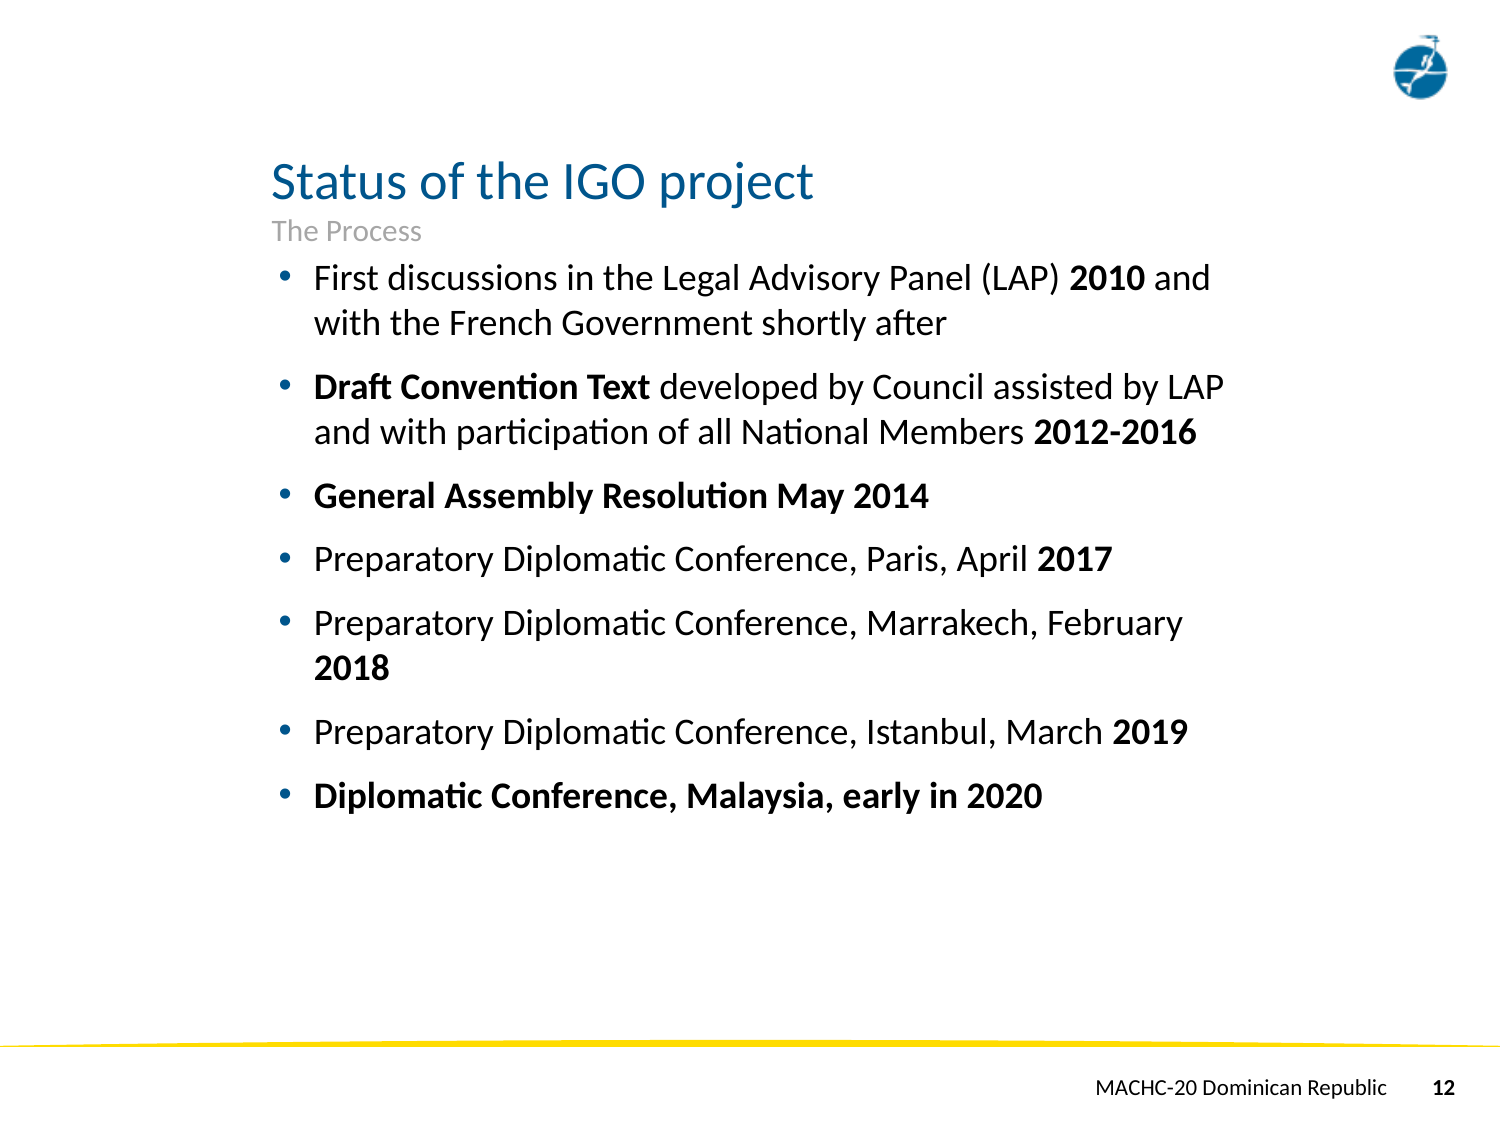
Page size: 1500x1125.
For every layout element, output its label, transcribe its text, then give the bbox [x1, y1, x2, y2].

slide_number 12 [1387, 1046, 1500, 1125]
title Status of the IGO project The Process [271, 132, 1229, 248]
list First discussions in the Legal Advisory Panel (LAP) 2010 and with the French Government shortly after Draft Convention Text developed by Council assisted by LAP and with participation of all National Members 2012-2016 General Assembly Resolution May 2014 Preparatory Diplomatic Conference, Paris, April 2017 Preparatory Diplomatic Conference, Marrakech, February 2018 Preparatory Diplomatic Conference, Istanbul, March 2019 Diplomatic Conference, Malaysia, early in 2020 [278, 253, 1229, 505]
footer MACHC-20 Dominican Republic [466, 1046, 1387, 1125]
